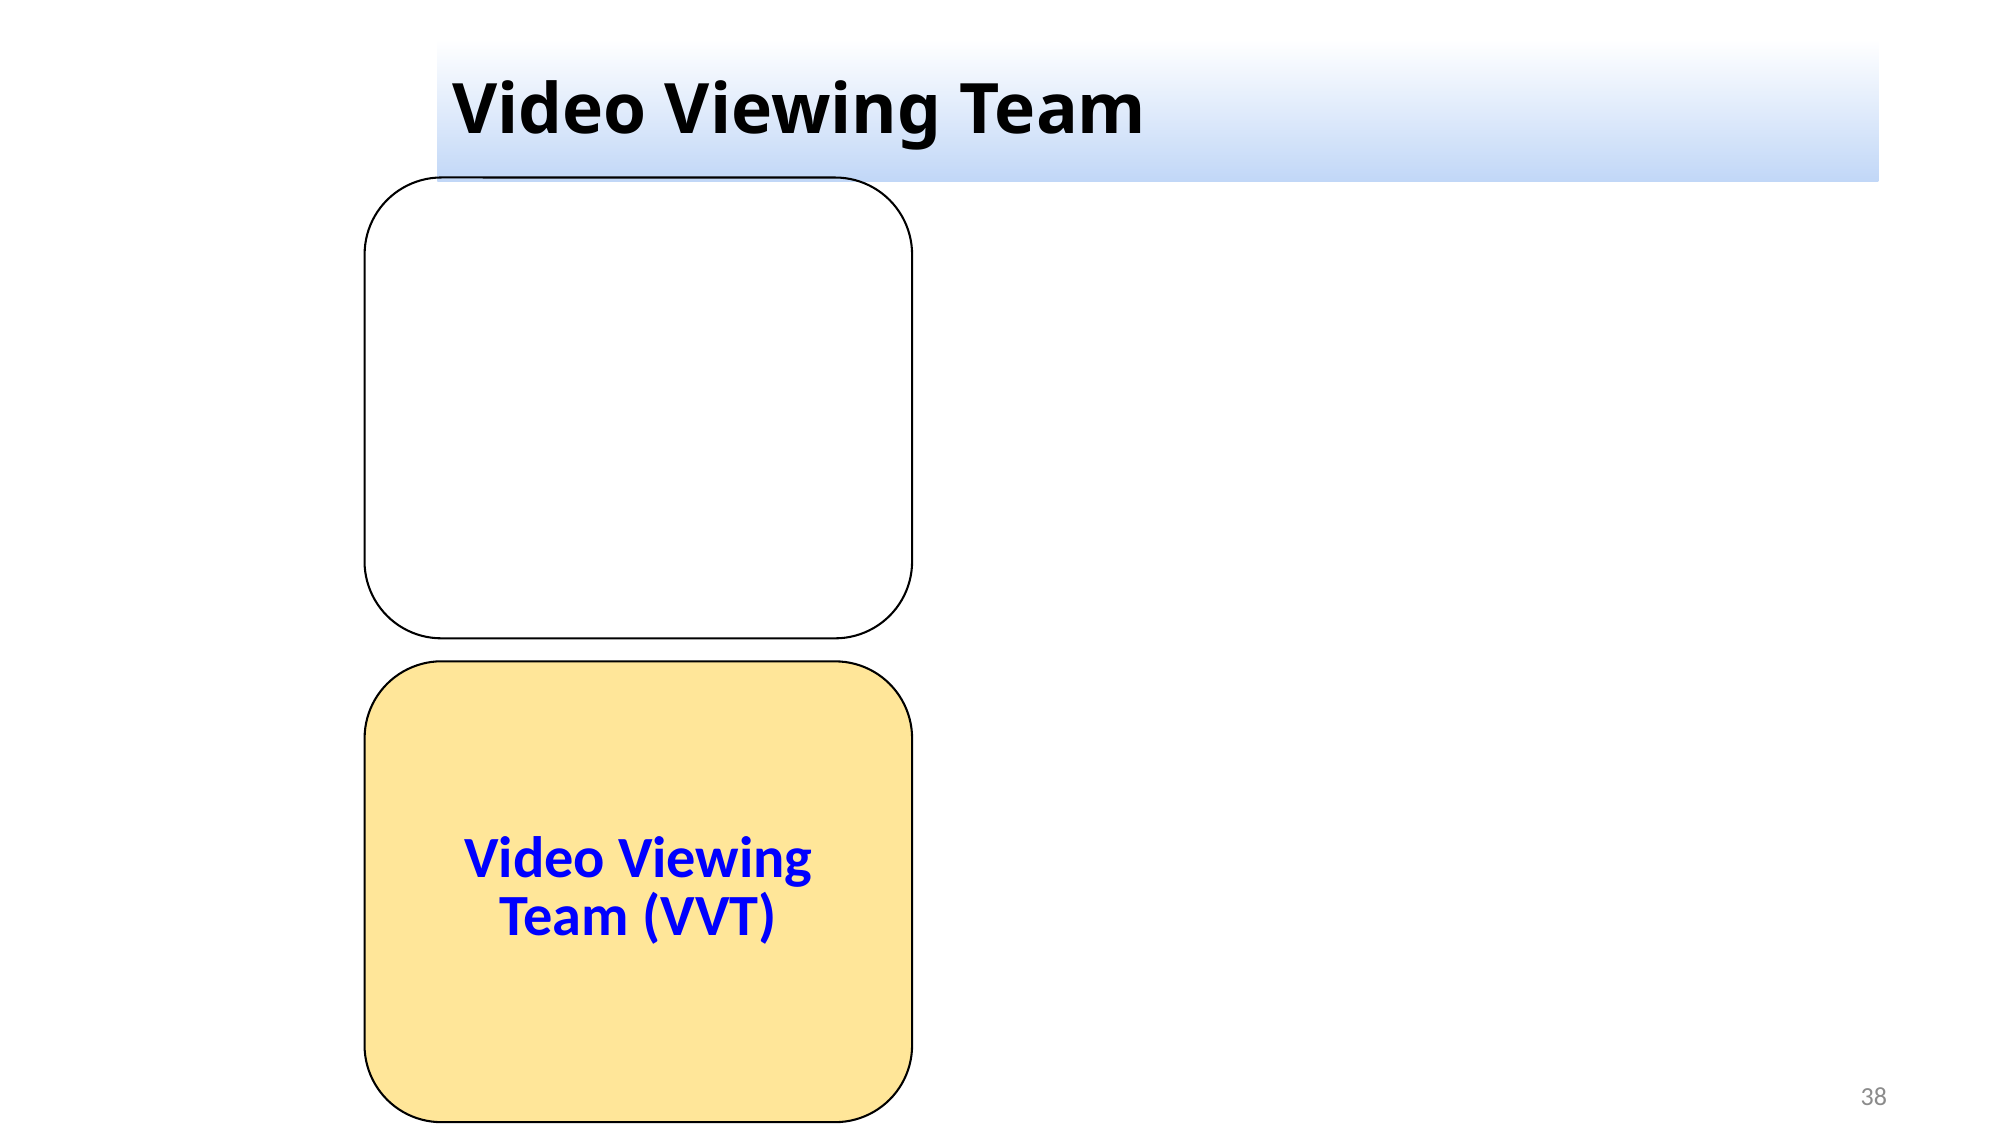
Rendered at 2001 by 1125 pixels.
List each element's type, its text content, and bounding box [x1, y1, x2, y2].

title Video Viewing Team [437, 41, 1879, 177]
text_box 38 [1465, 1065, 1903, 1125]
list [364, 177, 1886, 1123]
